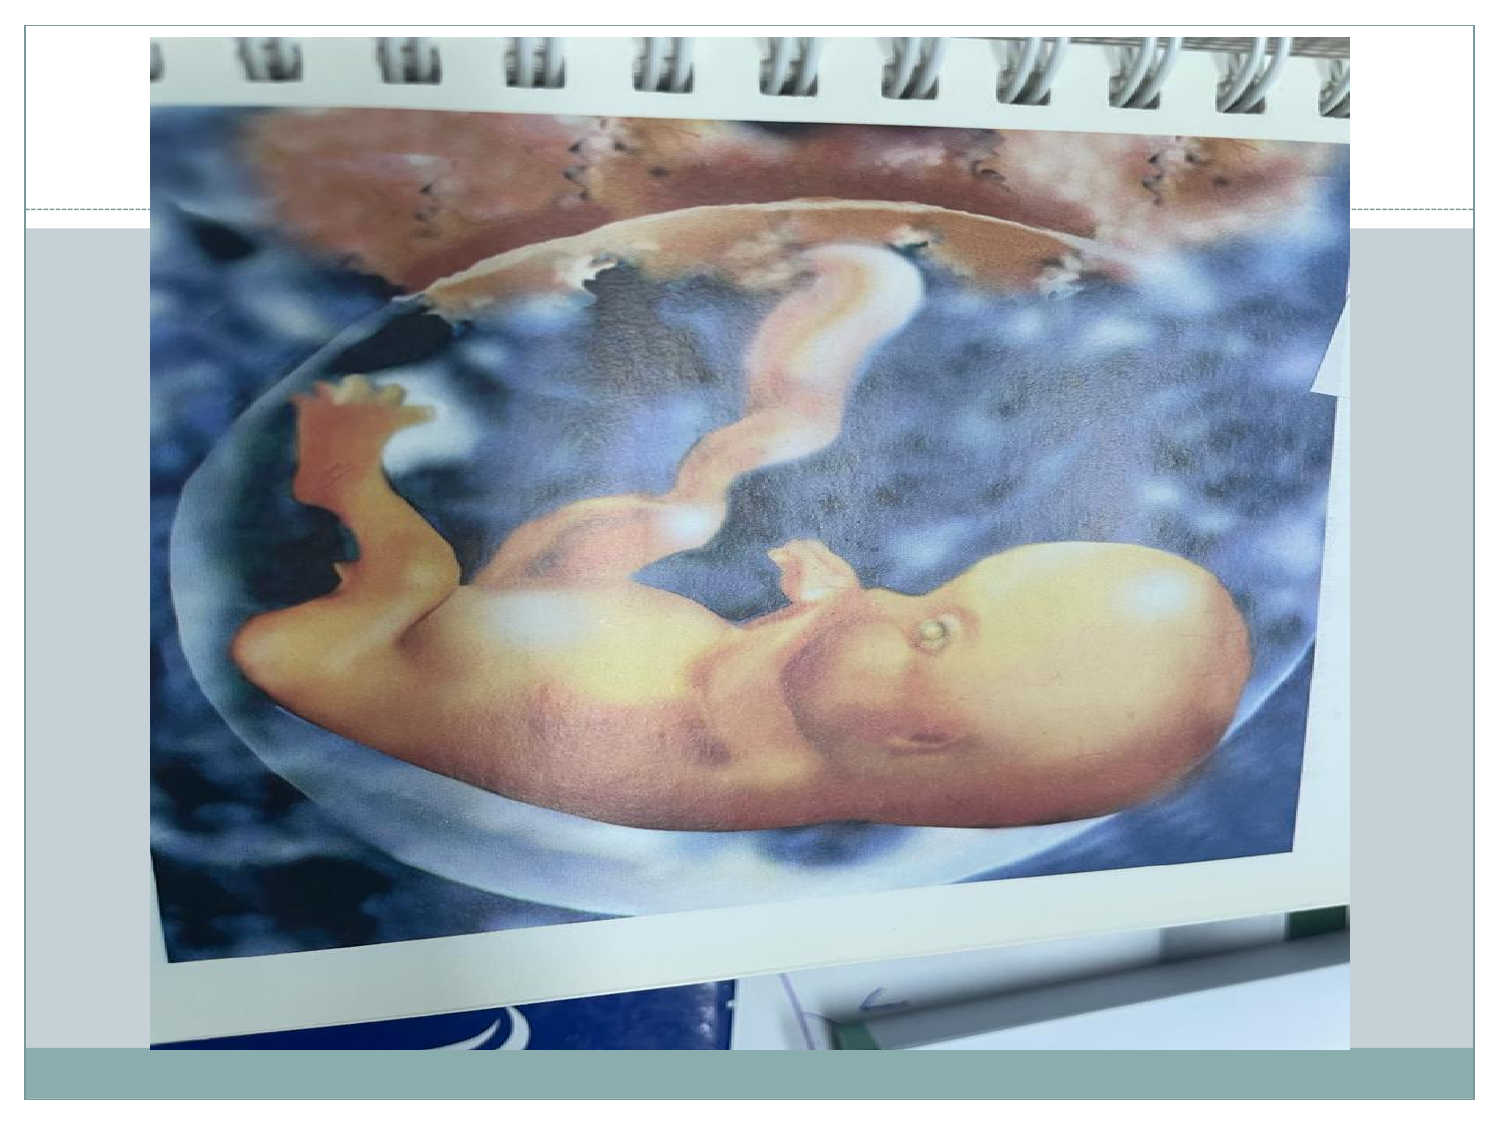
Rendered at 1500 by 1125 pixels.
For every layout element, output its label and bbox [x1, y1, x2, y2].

list [149, 37, 1351, 1051]
